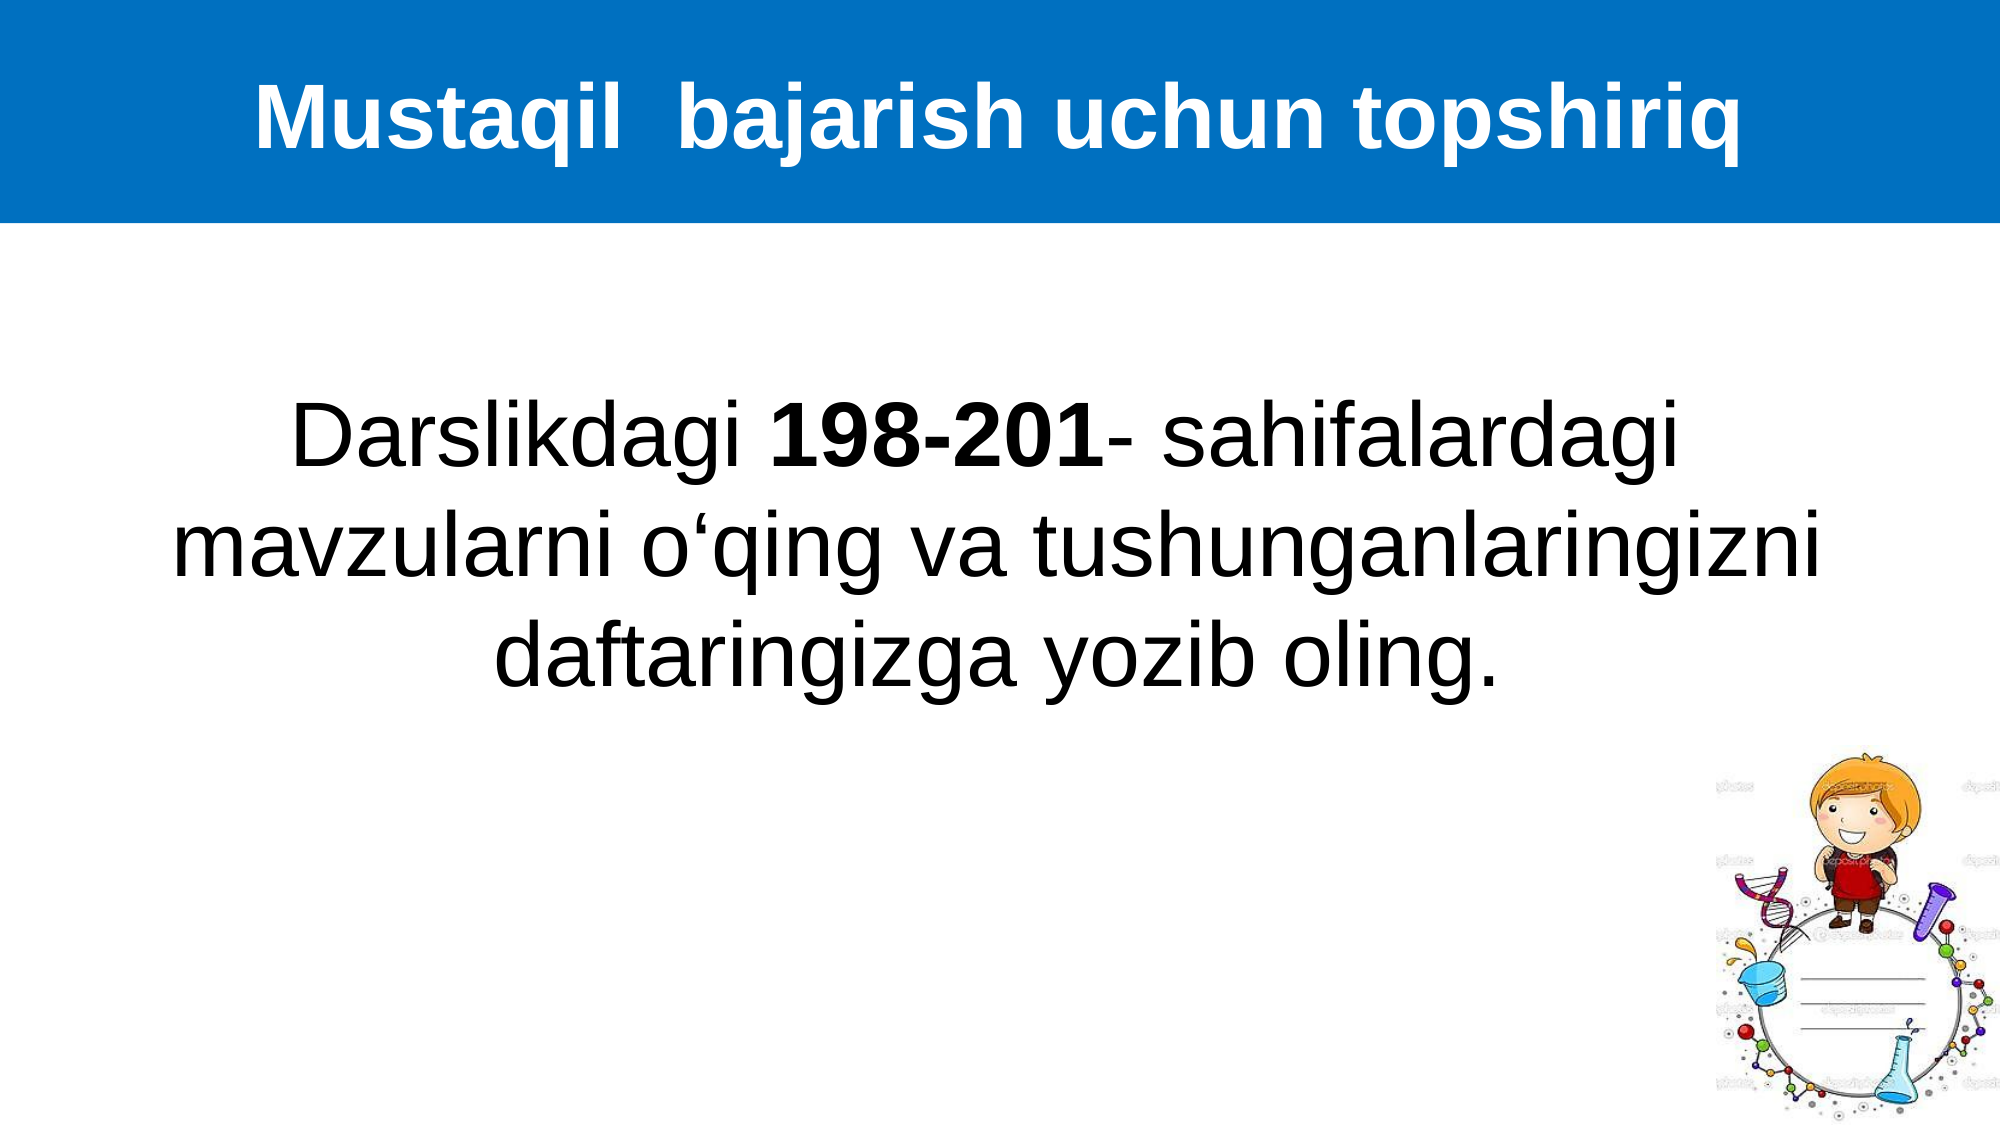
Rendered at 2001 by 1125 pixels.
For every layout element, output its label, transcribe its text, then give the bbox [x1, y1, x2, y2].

picture [1716, 745, 2000, 1125]
list Darslikdagi 198-201- sahifalardagi mavzularni o‘qing va tushunganlaringizni daftaringizga yozib oling. [123, 287, 1873, 1030]
text_box Mustaqil bajarish uchun topshiriq [0, 0, 2000, 224]
